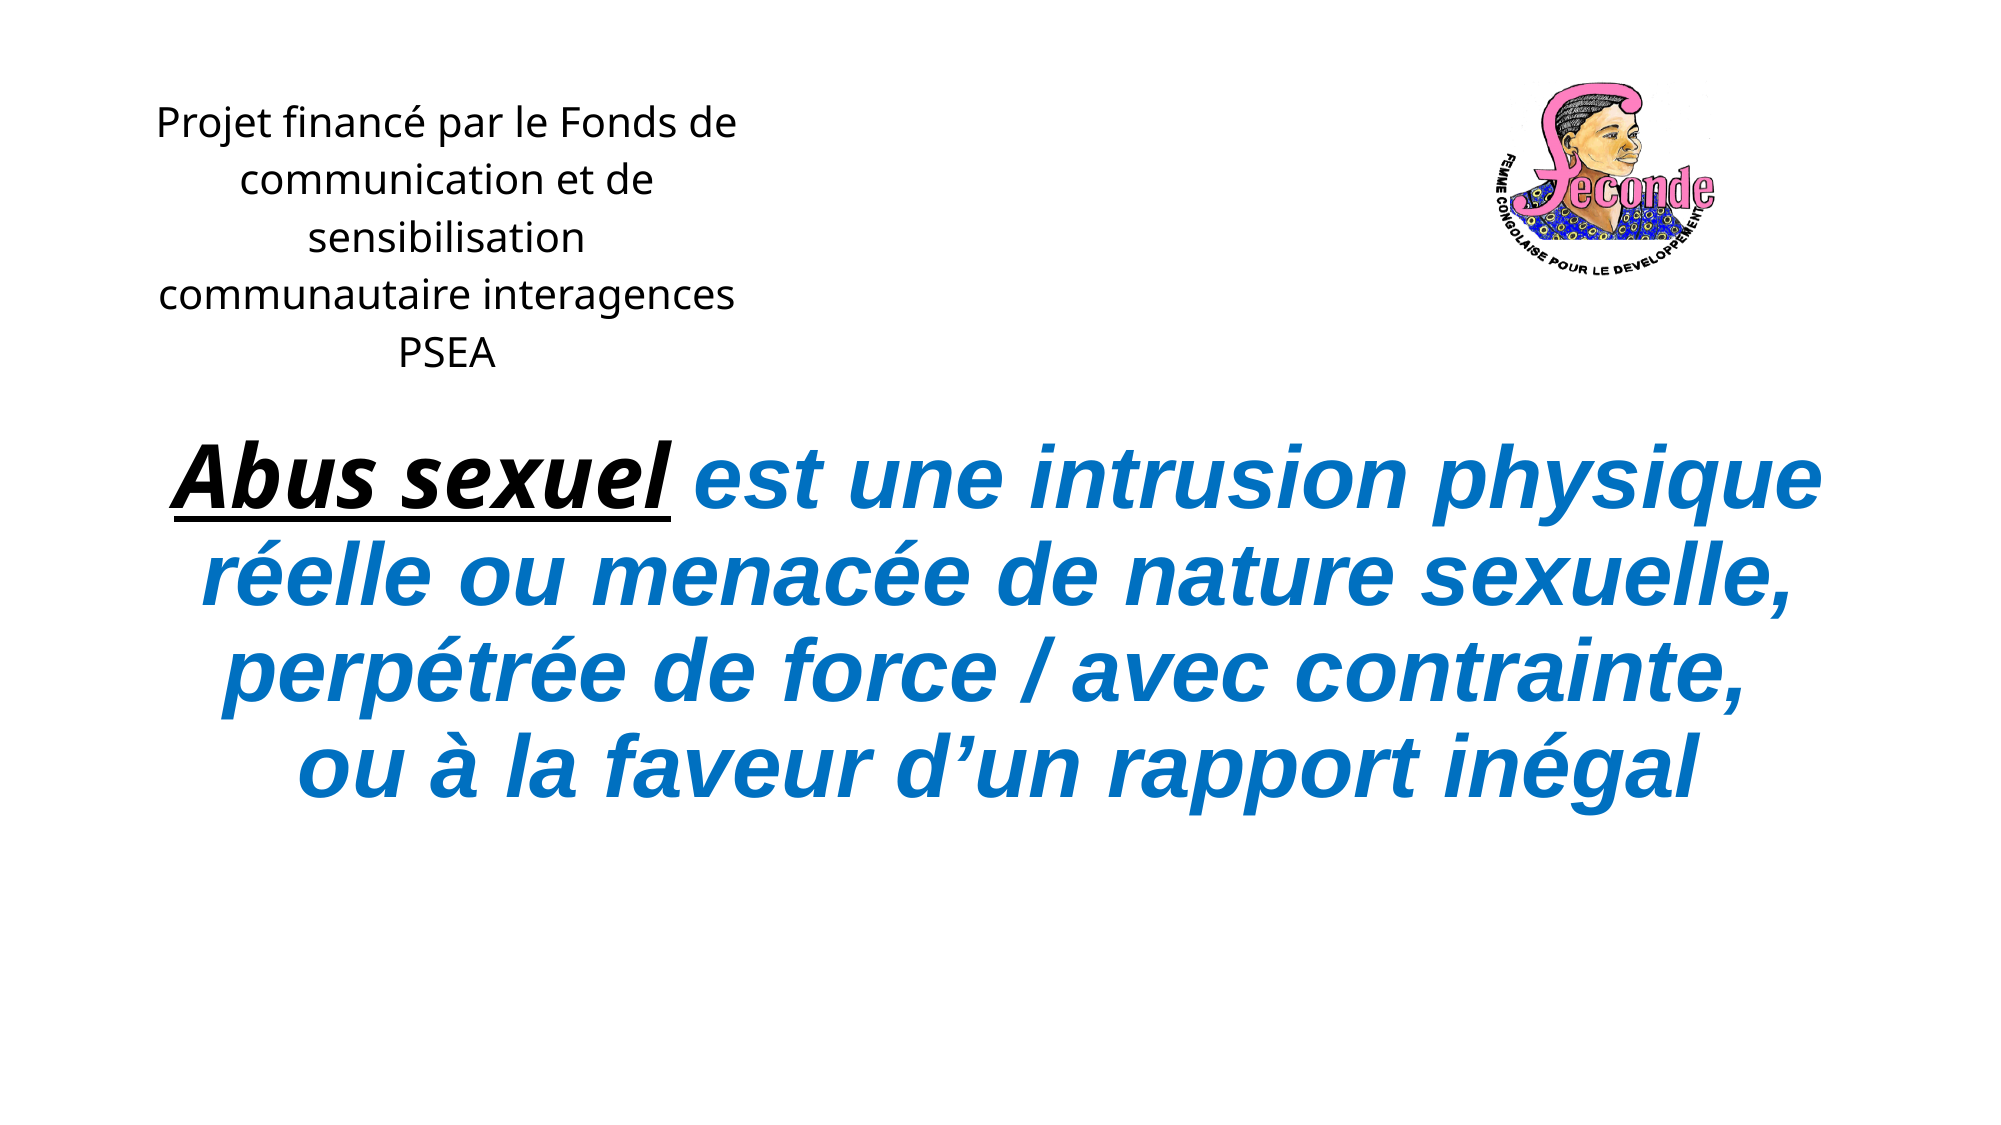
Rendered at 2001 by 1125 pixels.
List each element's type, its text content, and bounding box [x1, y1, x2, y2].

title , [137, 59, 1863, 278]
picture [1492, 79, 1721, 278]
text_box Projet financé par le Fonds de communication et de sensibilisation communautaire interagences PSEA [139, 80, 755, 298]
list Abus sexuel est une intrusion physique réelle ou menacée de nature sexuelle, perpétrée de force / avec contrainte, ou à la faveur d’un rapport inégal [137, 424, 1863, 915]
